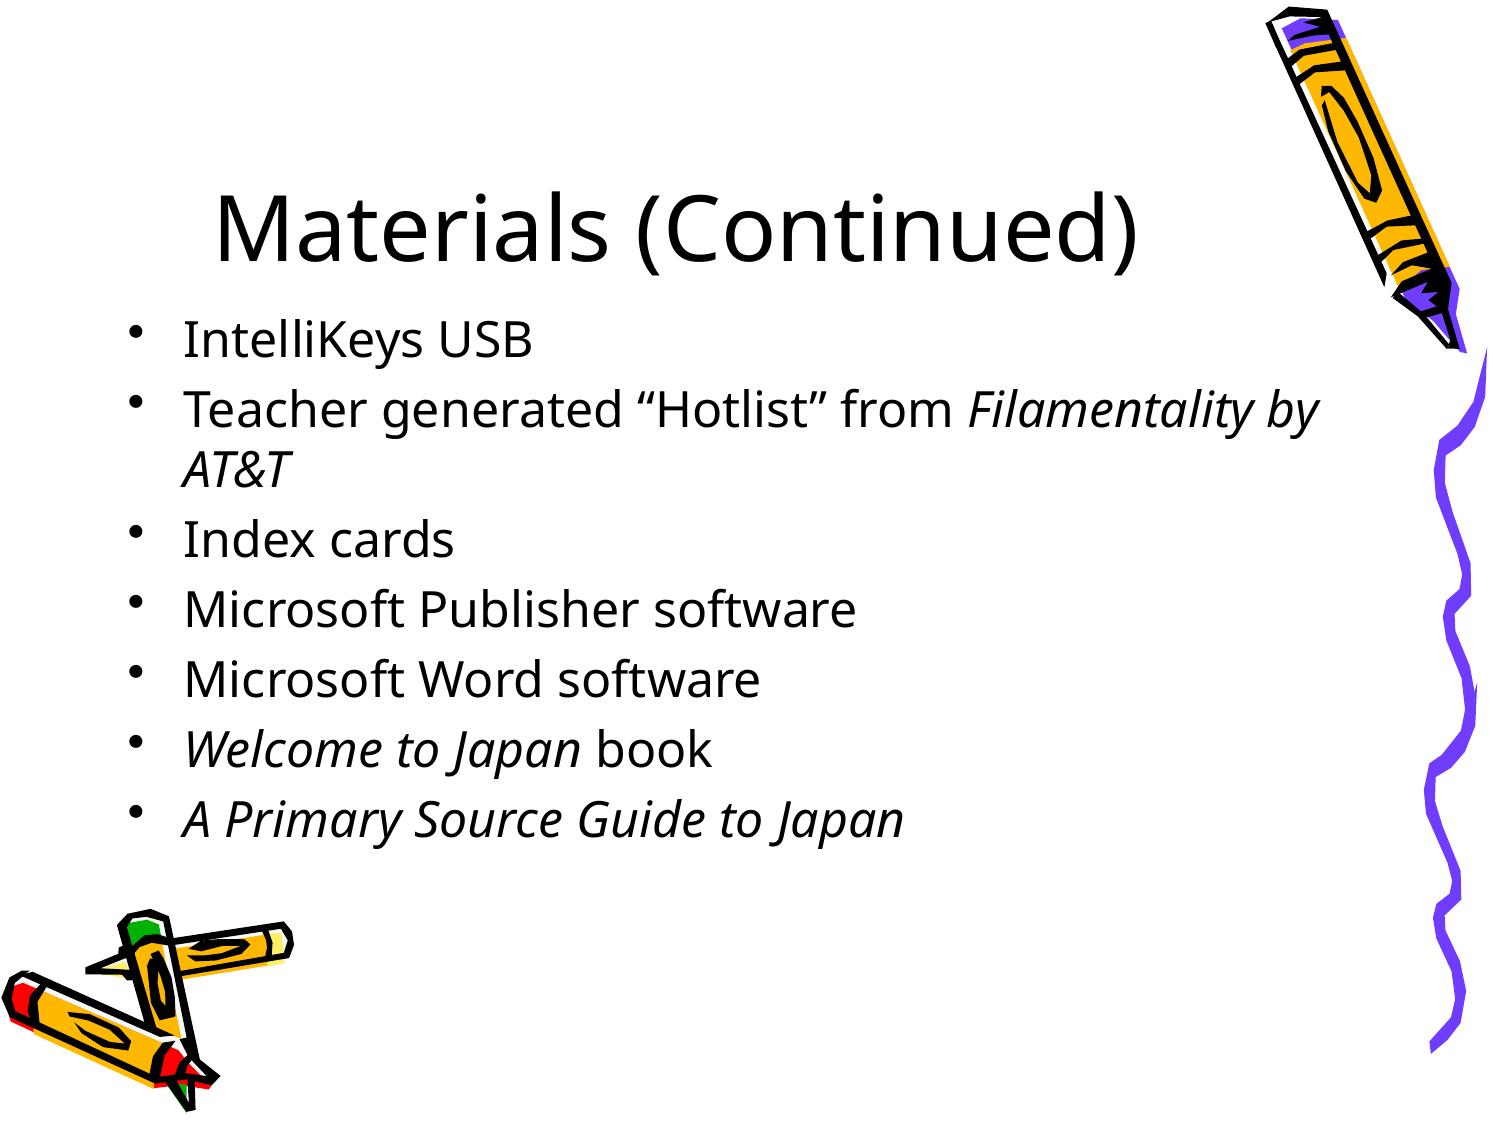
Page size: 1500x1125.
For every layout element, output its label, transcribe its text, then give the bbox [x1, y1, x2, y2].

list IntelliKeys USB Teacher generated “Hotlist” from Filamentality by AT&T Index cards Microsoft Publisher software Microsoft Word software Welcome to Japan book A Primary Source Guide to Japan [112, 299, 1376, 901]
title Materials (Continued) [112, 24, 1240, 288]
